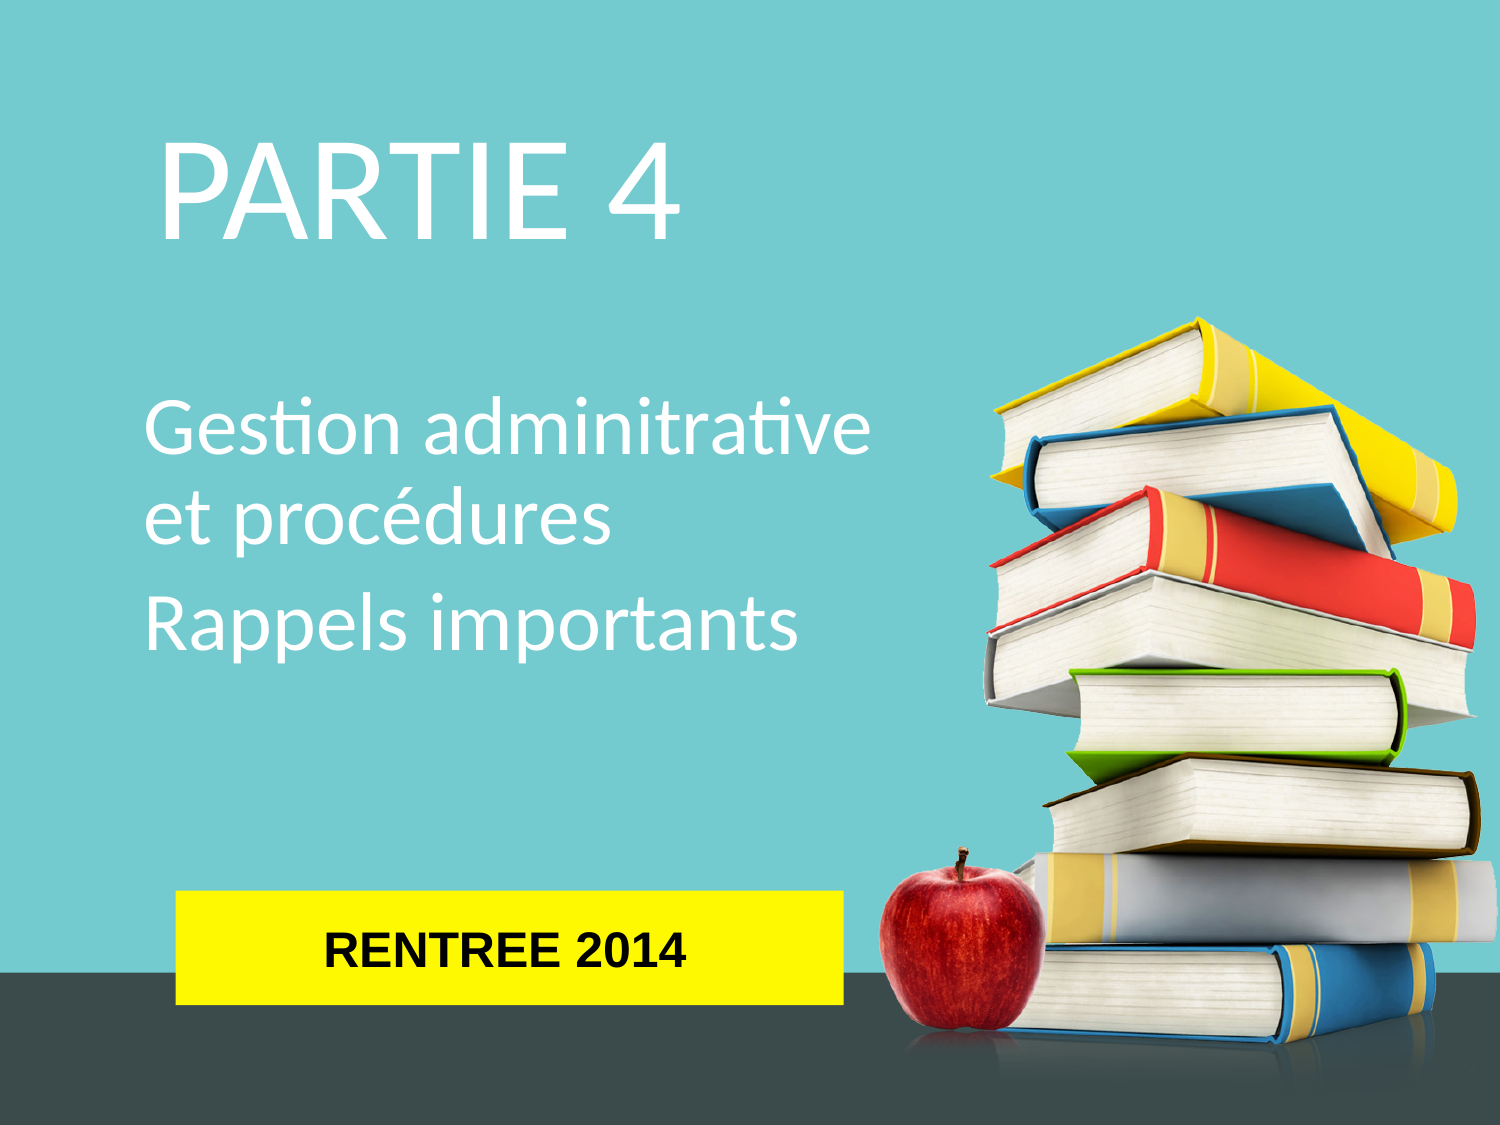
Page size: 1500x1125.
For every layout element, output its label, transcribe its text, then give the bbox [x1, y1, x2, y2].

list PARTIE 4 [140, 82, 1032, 258]
text_box RENTREE 2014 [175, 999, 844, 1006]
text_box [117, 269, 1467, 999]
picture [878, 316, 1500, 1094]
